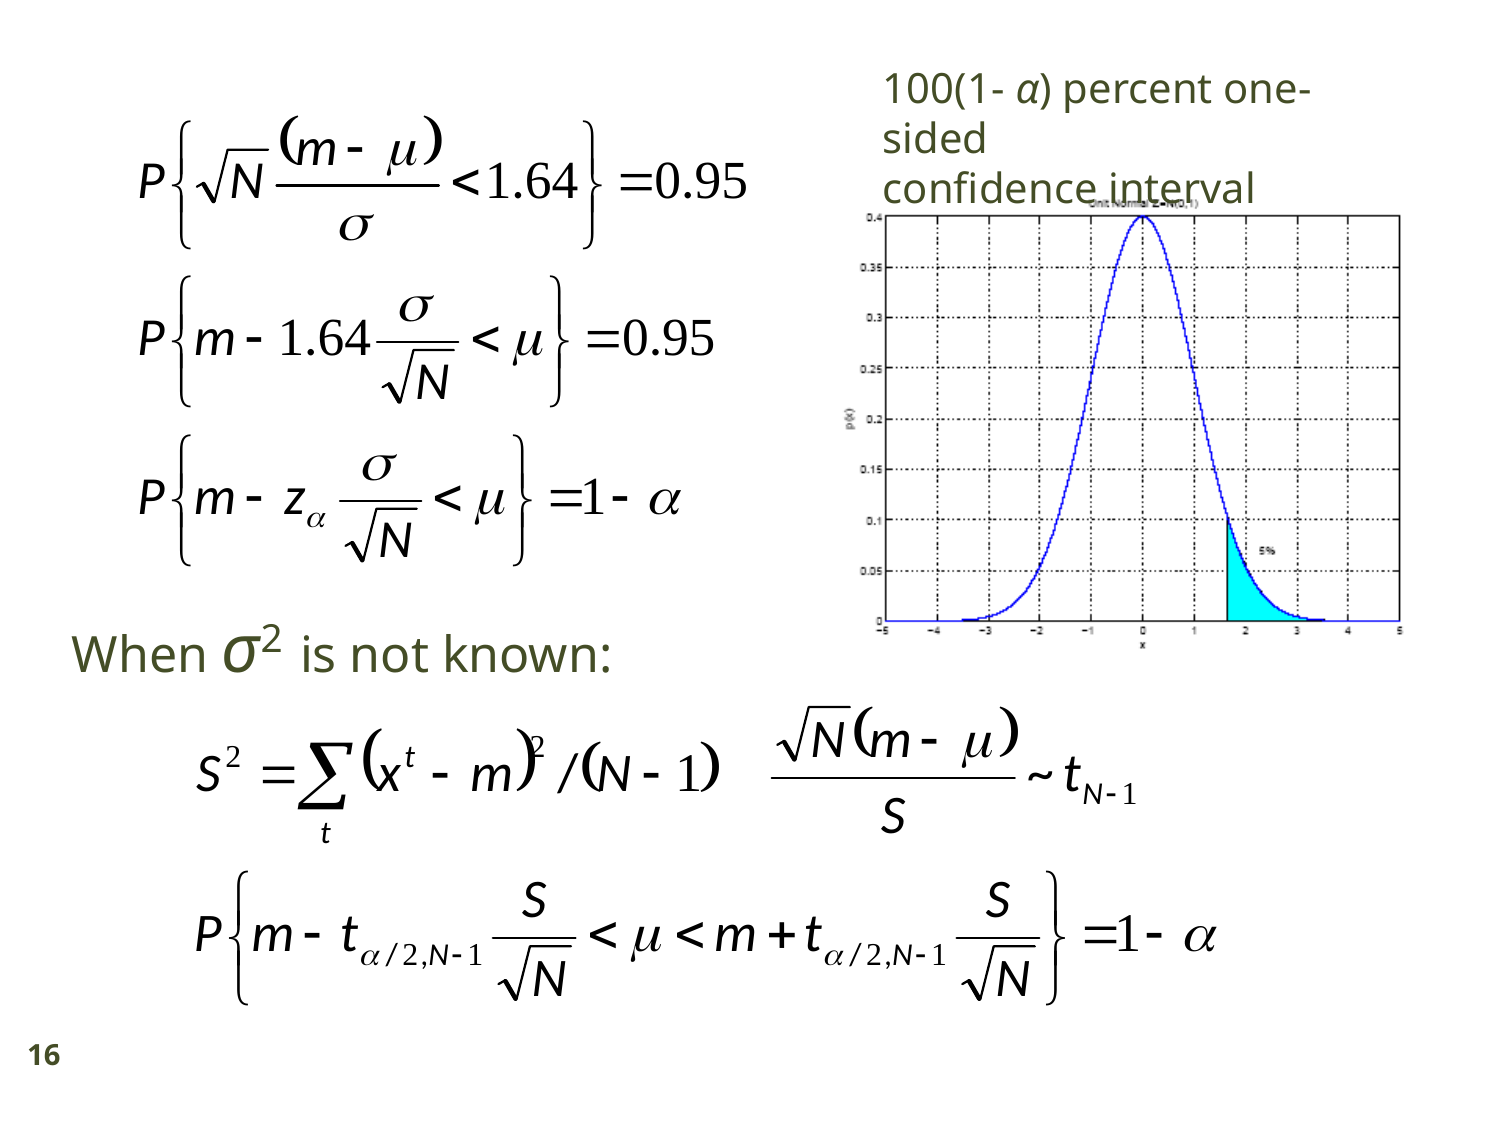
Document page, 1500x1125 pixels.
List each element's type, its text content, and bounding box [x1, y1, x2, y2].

picture [832, 184, 1410, 656]
text_box When σ2 is not known: [57, 598, 628, 694]
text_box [130, 110, 755, 579]
text_box 100(1- α) percent one-sided confidence interval [868, 54, 1412, 186]
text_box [186, 692, 1231, 1020]
slide_number 16 [0, 1025, 88, 1088]
